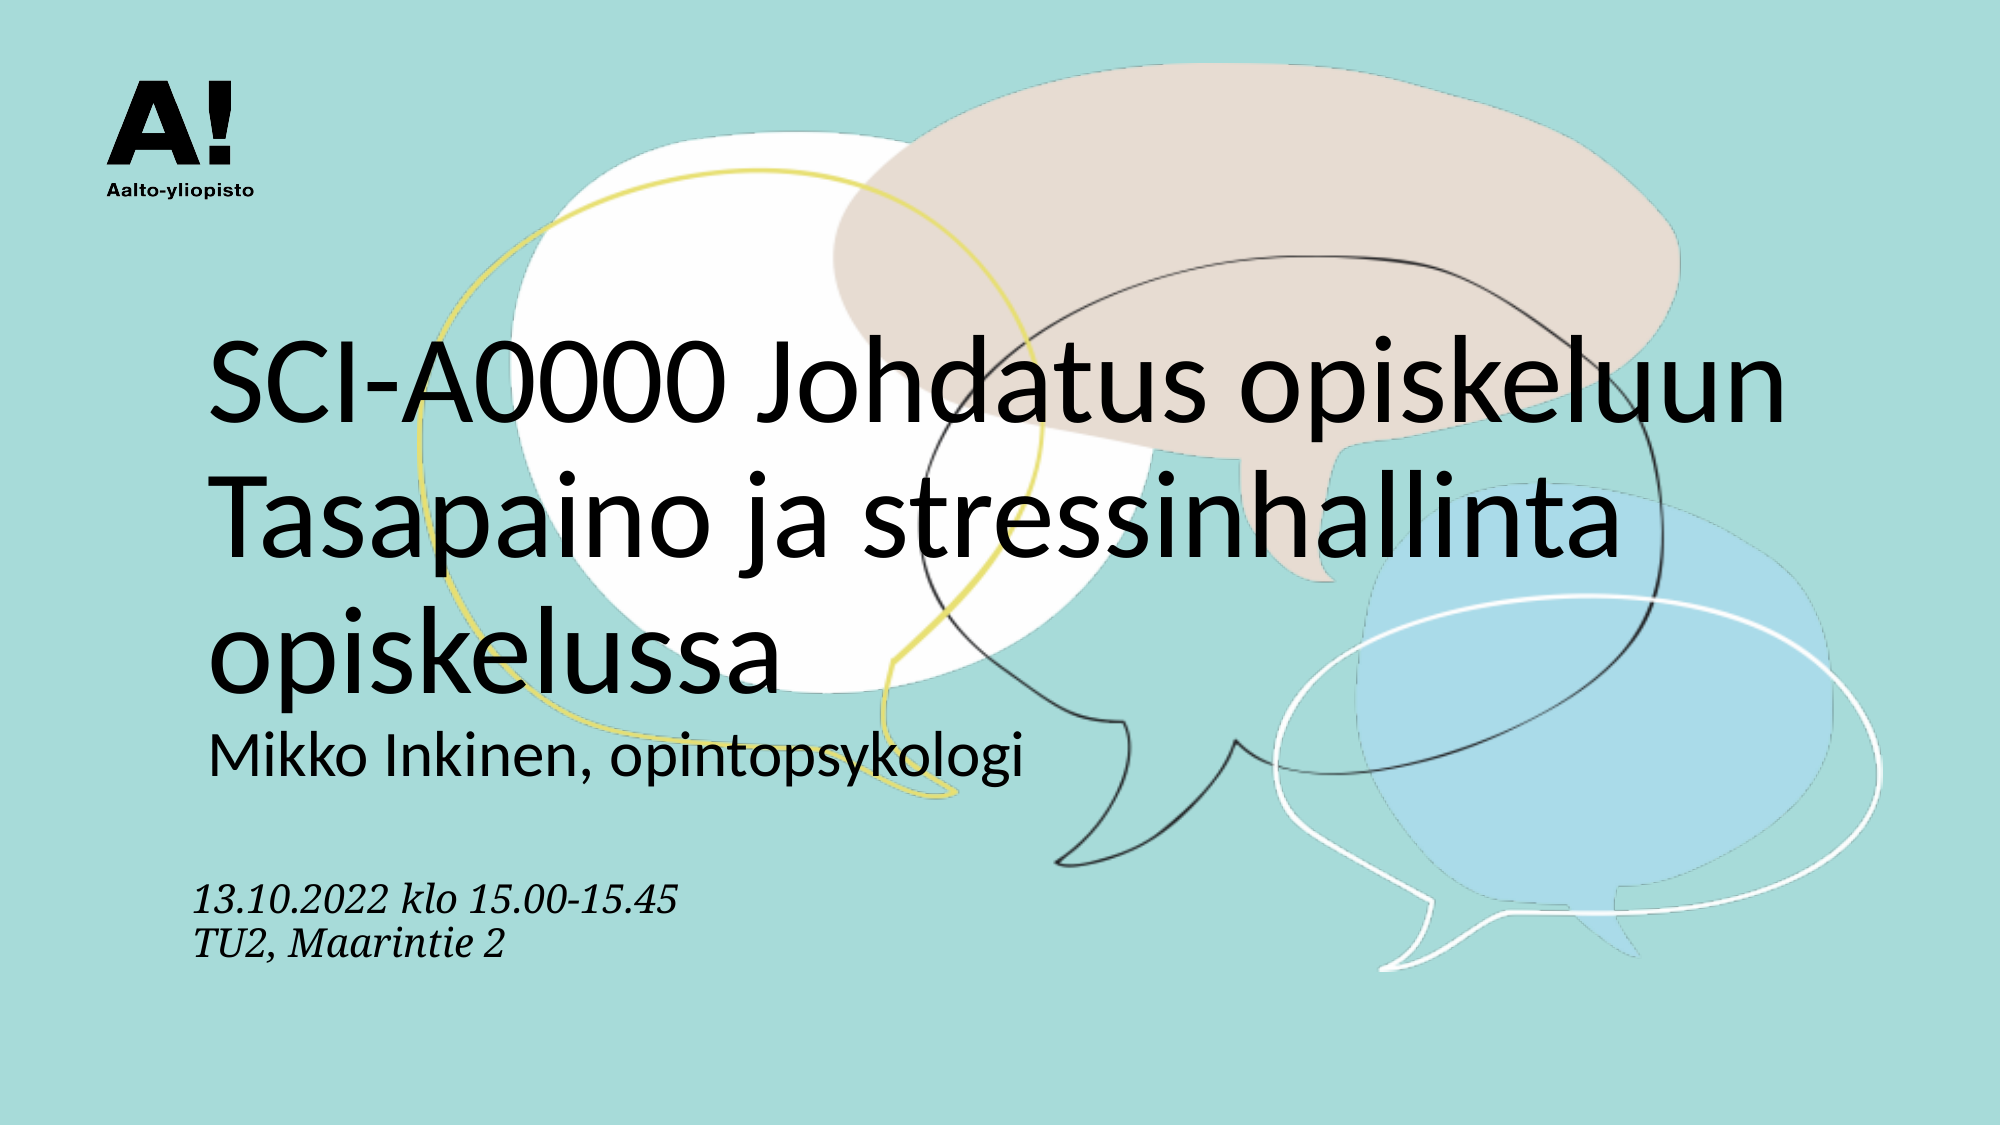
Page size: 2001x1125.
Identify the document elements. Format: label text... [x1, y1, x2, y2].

picture [64, 57, 288, 223]
title SCI-A0000 Johdatus opiskeluun Tasapaino ja stressinhallinta opiskelussa Mikko Inkinen, opintopsykologi [192, 283, 1808, 799]
list 13.10.2022 klo 15.00-15.45 TU2, Maarintie 2 [192, 879, 1416, 1085]
picture [417, 63, 1883, 972]
